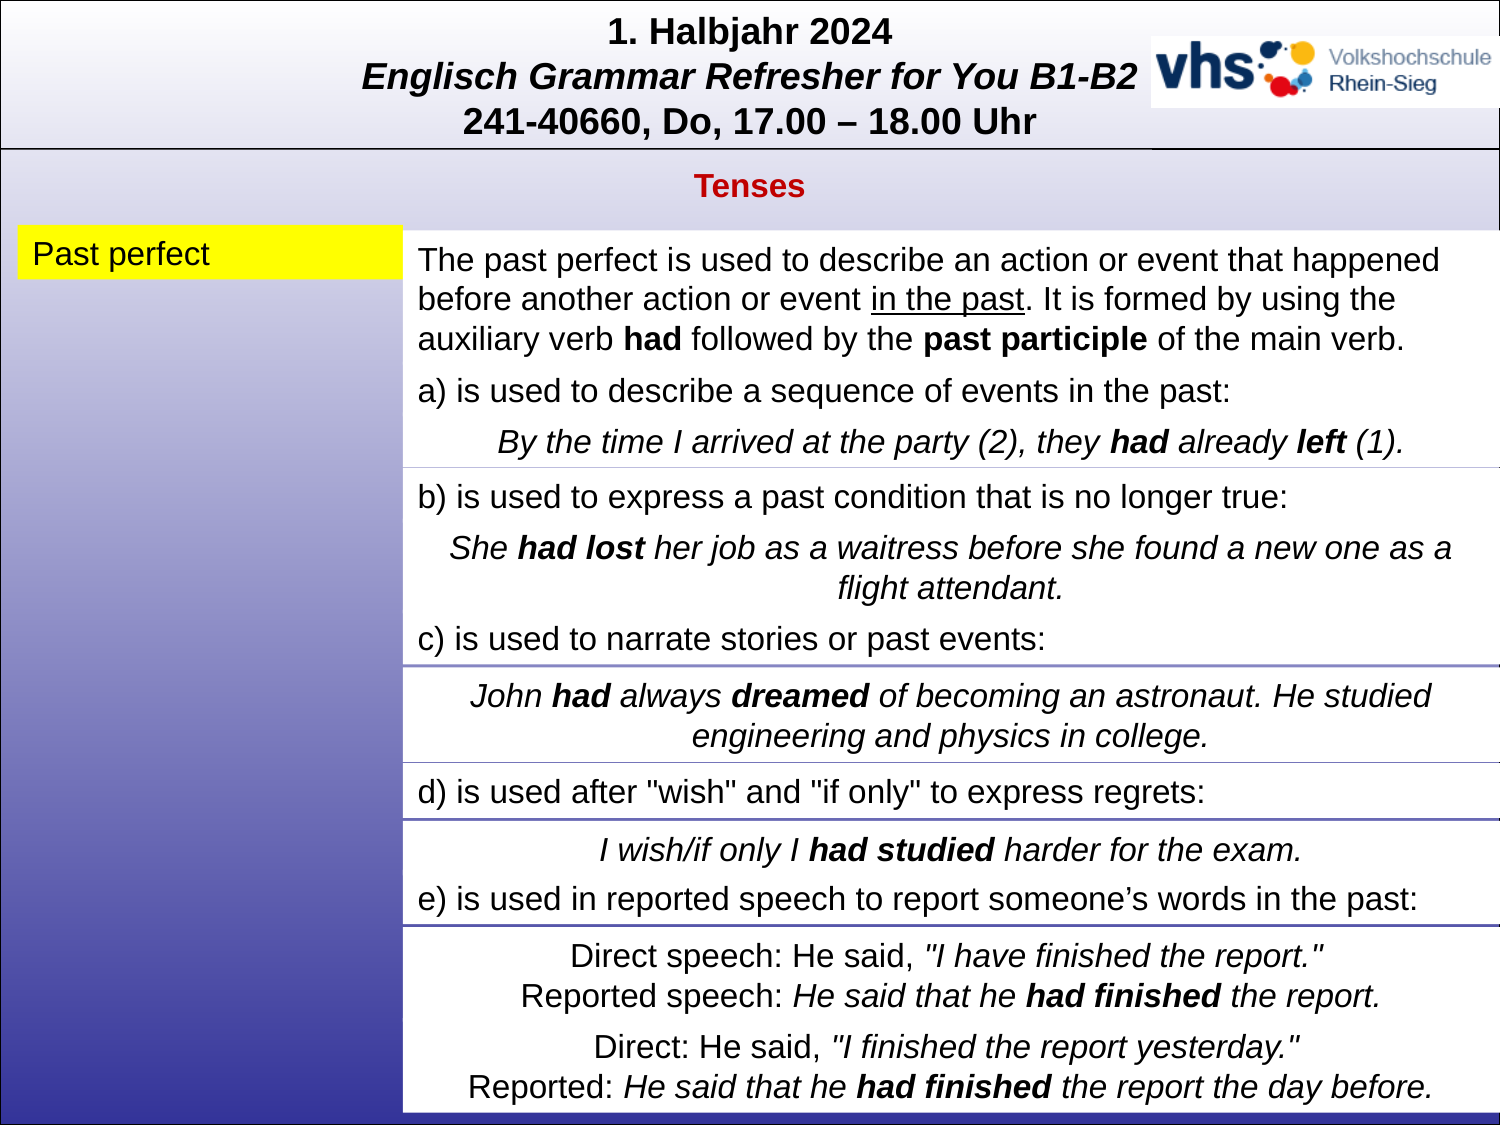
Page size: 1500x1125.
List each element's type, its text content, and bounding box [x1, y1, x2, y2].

text_box By the time I arrived at the party (2), they had already left (1). [402, 412, 1500, 468]
text_box a) is used to describe a sequence of events in the past: [402, 365, 1500, 412]
text_box Tenses [0, 157, 1500, 212]
text_box The past perfect is used to describe an action or event that happened before another action or event in the past. It is formed by using the auxiliary verb had followed by the past participle of the main verb. [402, 230, 1500, 365]
text_box Direct: He said, "I finished the report yesterday." Reported: He said that he had finished the report the day before. [402, 1018, 1500, 1113]
text_box John had always dreamed of becoming an astronaut. He studied engineering and physics in college. [402, 667, 1500, 762]
text_box c) is used to narrate stories or past events: [402, 609, 1500, 665]
text_box Past perfect [17, 224, 403, 280]
text_box I wish/if only I had studied harder for the exam. [402, 820, 1500, 869]
picture [1151, 36, 1500, 108]
text_box d) is used after "wish" and "if only" to express regrets: [402, 763, 1500, 818]
text_box e) is used in reported speech to report someone’s words in the past: [402, 869, 1500, 925]
text_box b) is used to express a past condition that is no longer true: [402, 468, 1500, 518]
text_box Direct speech: He said, "I have finished the report." Reported speech: He said that he had finished the report. [402, 927, 1500, 1018]
text_box She had lost her job as a waitress before she found a new one as a flight attendant. [402, 518, 1500, 609]
